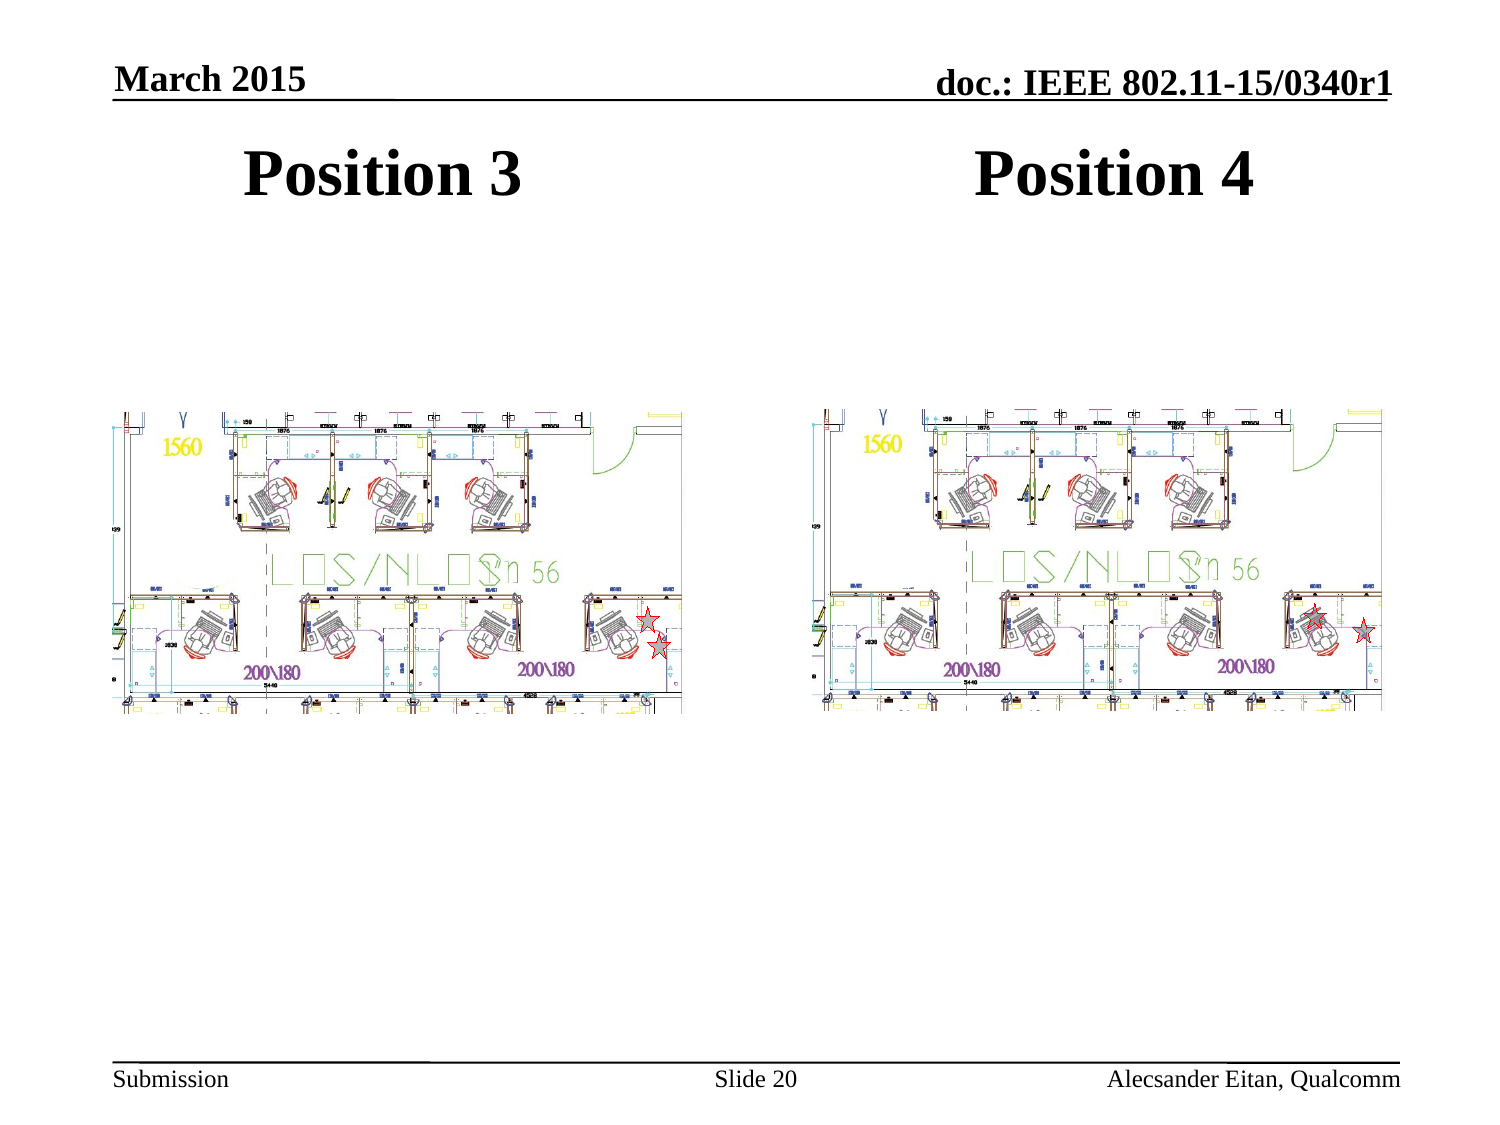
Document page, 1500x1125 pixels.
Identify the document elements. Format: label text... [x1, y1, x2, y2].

title Position 3 Position 4 [112, 112, 1388, 226]
footer Alecsander Eitan, Qualcomm [878, 1061, 1402, 1093]
slide_number Slide 20 [712, 1061, 800, 1123]
picture [812, 409, 1386, 712]
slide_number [114, 54, 423, 100]
picture [112, 412, 686, 715]
